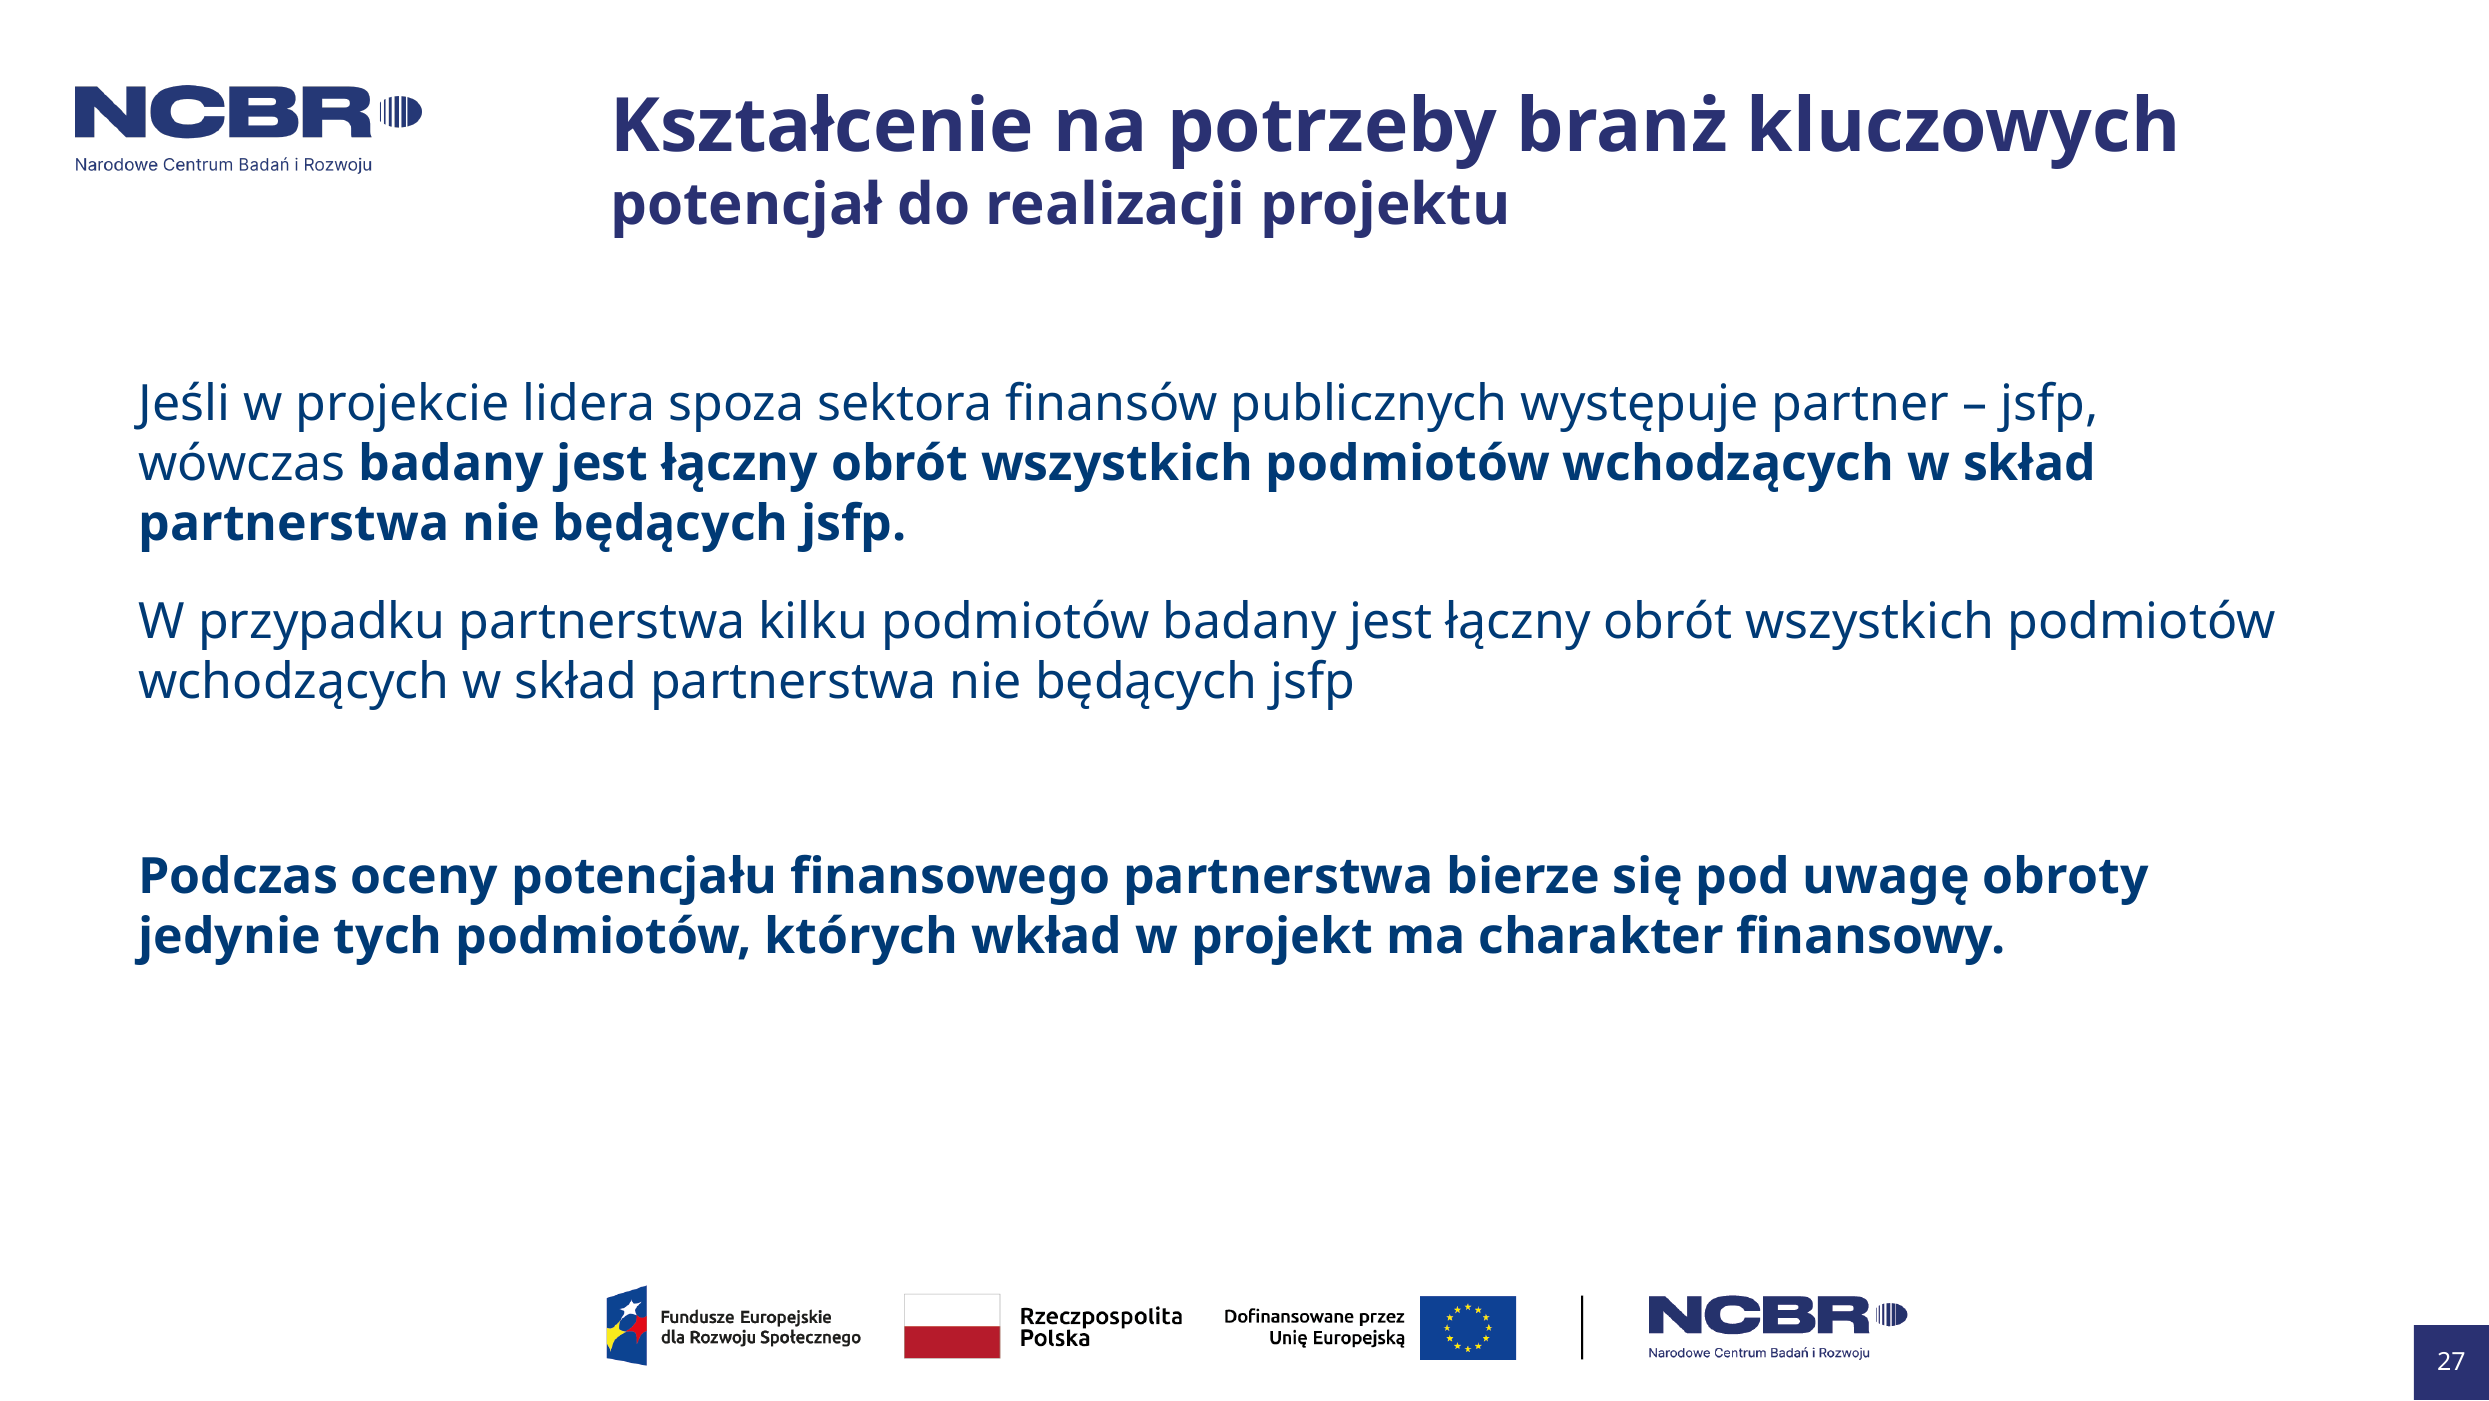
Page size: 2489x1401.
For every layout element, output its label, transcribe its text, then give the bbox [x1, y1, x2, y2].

slide_number 27 [2413, 1325, 2489, 1400]
picture [75, 85, 422, 174]
text_box Kształcenie na potrzeby branż kluczowych potencjał do realizacji projektu [596, 68, 2266, 288]
picture [584, 1263, 1930, 1387]
text_box Jeśli w projekcie lidera spoza sektora finansów publicznych występuje partner – jsfp, wówczas badany jest łączny obrót wszystkich podmiotów wchodzących w skład partnerstwa nie będących jsfp. W przypadku partnerstwa kilku podmiotów badany jest łączny obrót wszystkich podmiotów wchodzących w skład partnerstwa nie będących jsfp Podczas oceny potencjału finansowego partnerstwa bierze się pod uwagę obroty jedynie tych podmiotów, których wkład w projekt ma charakter finansowy. [138, 370, 2314, 1187]
text_box [138, 345, 2414, 1162]
